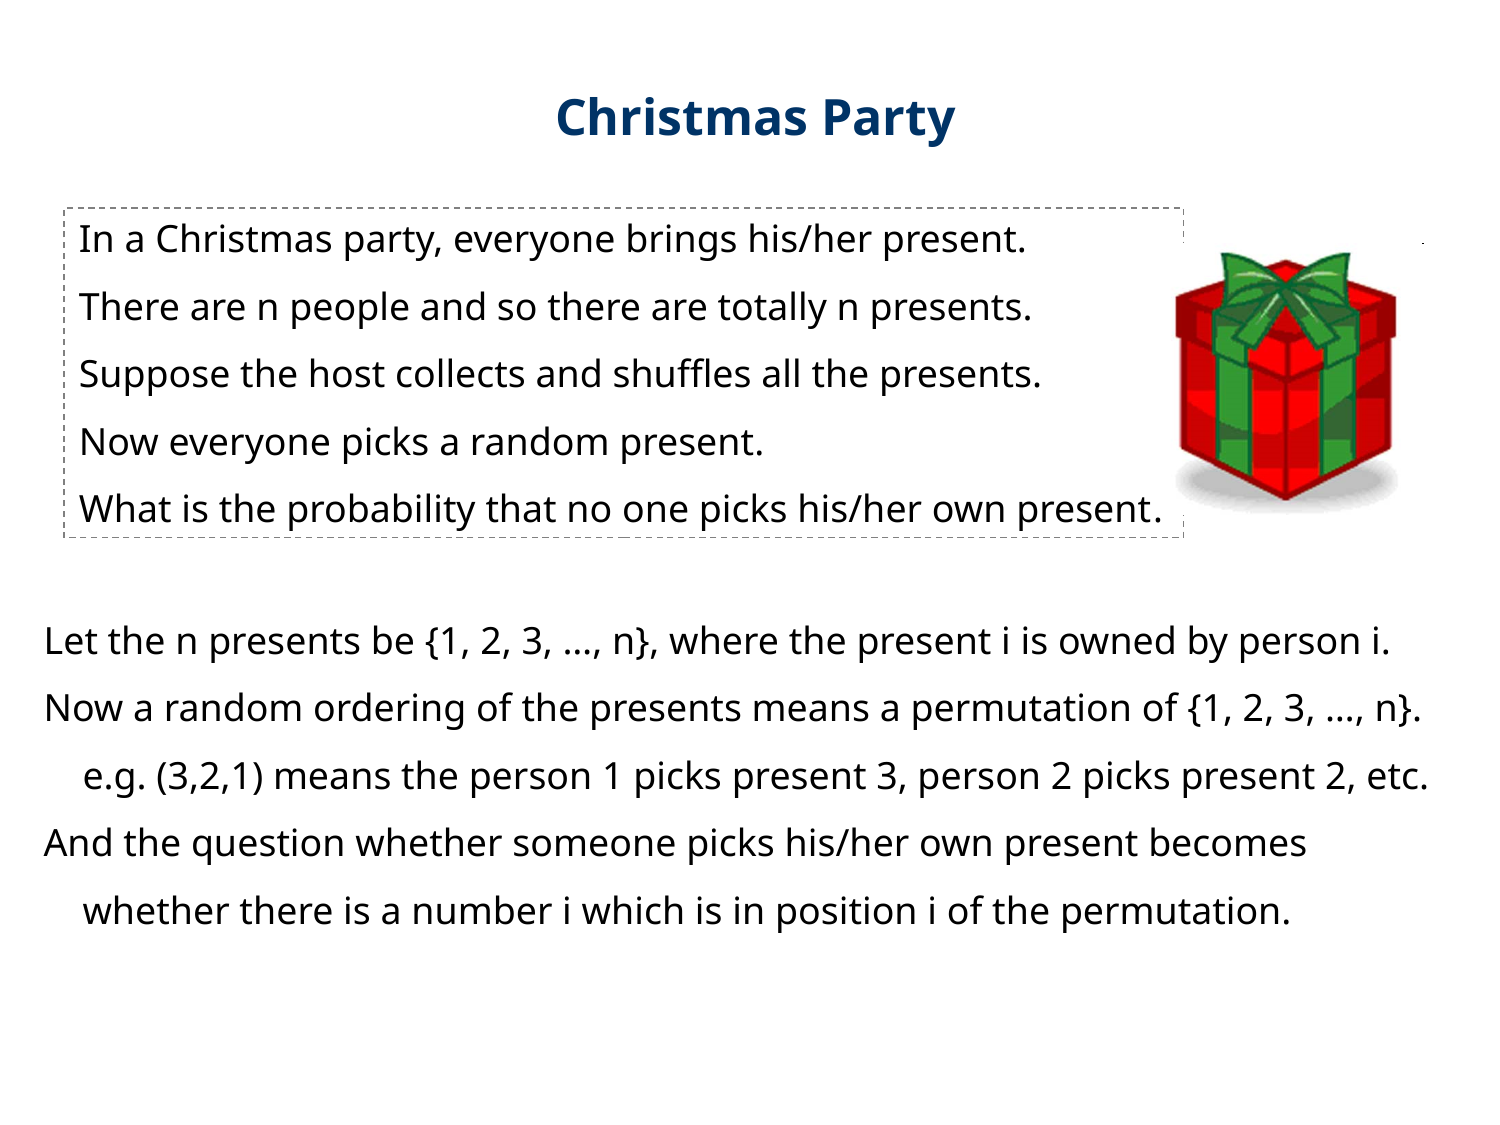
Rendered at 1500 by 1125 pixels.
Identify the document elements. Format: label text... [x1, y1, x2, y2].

picture [1151, 243, 1424, 516]
text_box In a Christmas party, everyone brings his/her present. There are n people and so there are totally n presents. Suppose the host collects and shuffles all the presents. Now everyone picks a random present. What is the probability that no one picks his/her own present? [64, 207, 1184, 538]
text_box Christmas Party [540, 78, 971, 153]
text_box Let the n presents be {1, 2, 3, …, n}, where the present i is owned by person i. Now a random ordering of the presents means a permutation of {1, 2, 3, …, n}. e.g. (3,2,1) means the person 1 picks present 3, person 2 picks present 2, etc. And the question whether someone picks his/her own present becomes whether there is a number i which is in position i of the permutation. [28, 609, 1446, 940]
